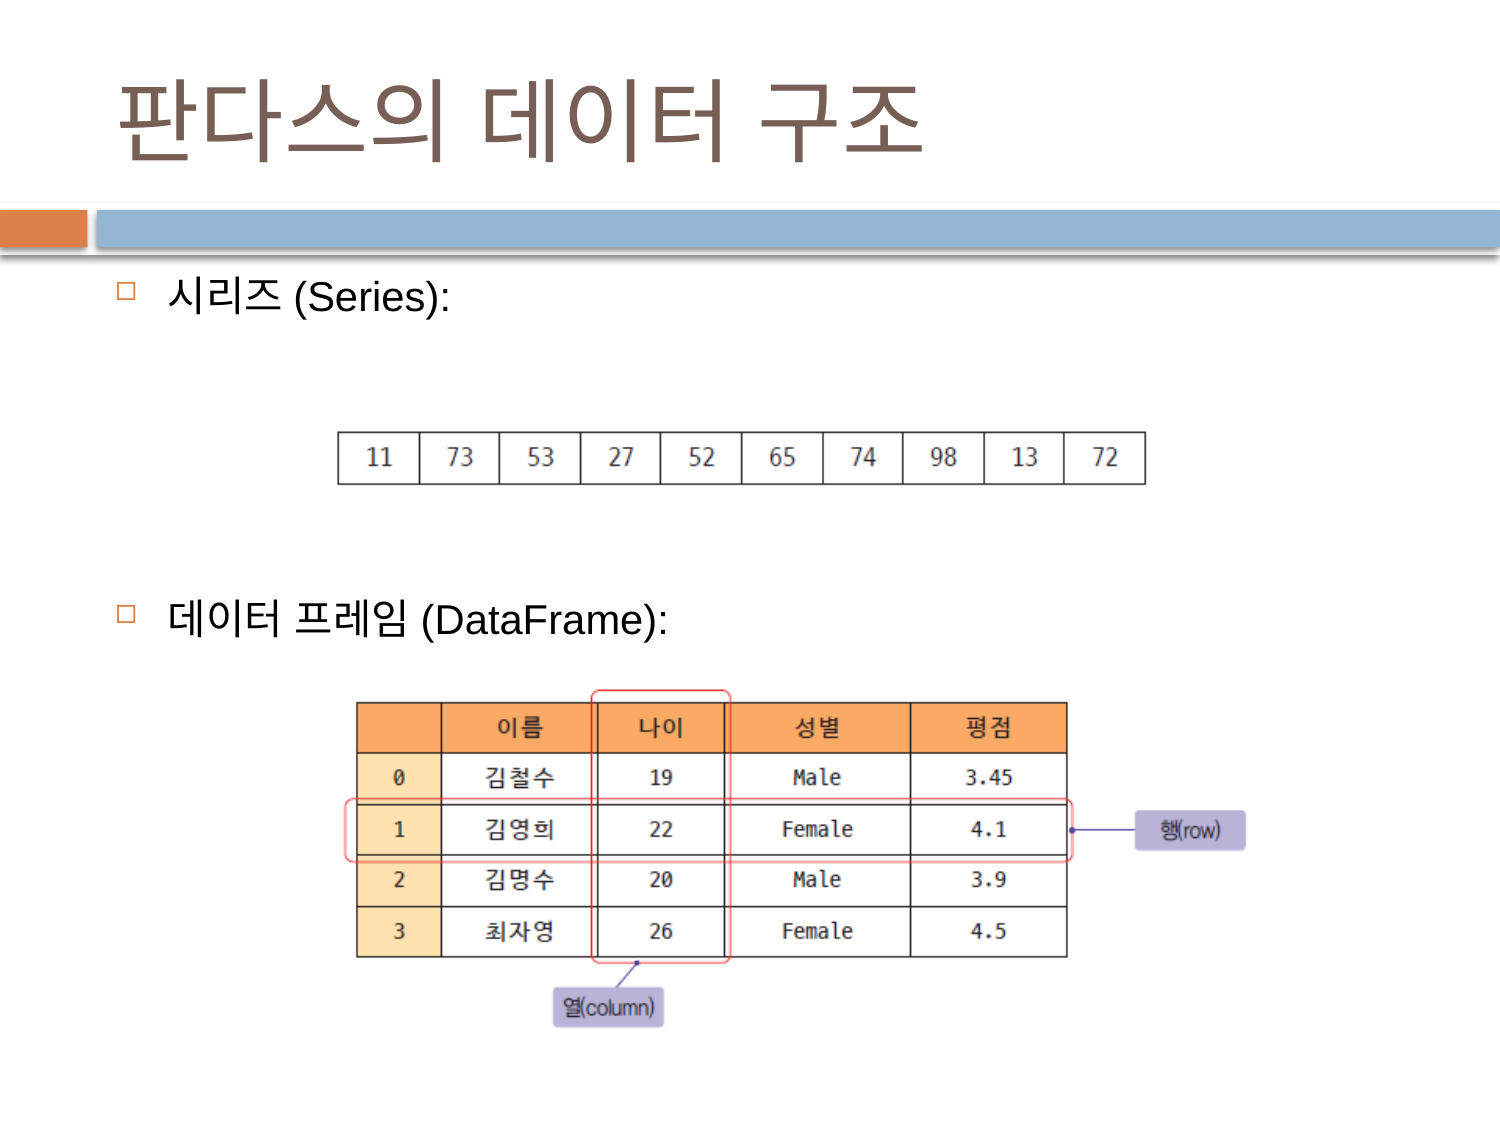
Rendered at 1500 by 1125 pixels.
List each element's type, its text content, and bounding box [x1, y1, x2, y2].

title 판다스의 데이터 구조 [100, 37, 1438, 200]
list 시리즈(Series): 데이터 프레임(DataFrame): [100, 262, 1438, 1000]
picture [307, 649, 1265, 1063]
picture [297, 391, 1177, 516]
